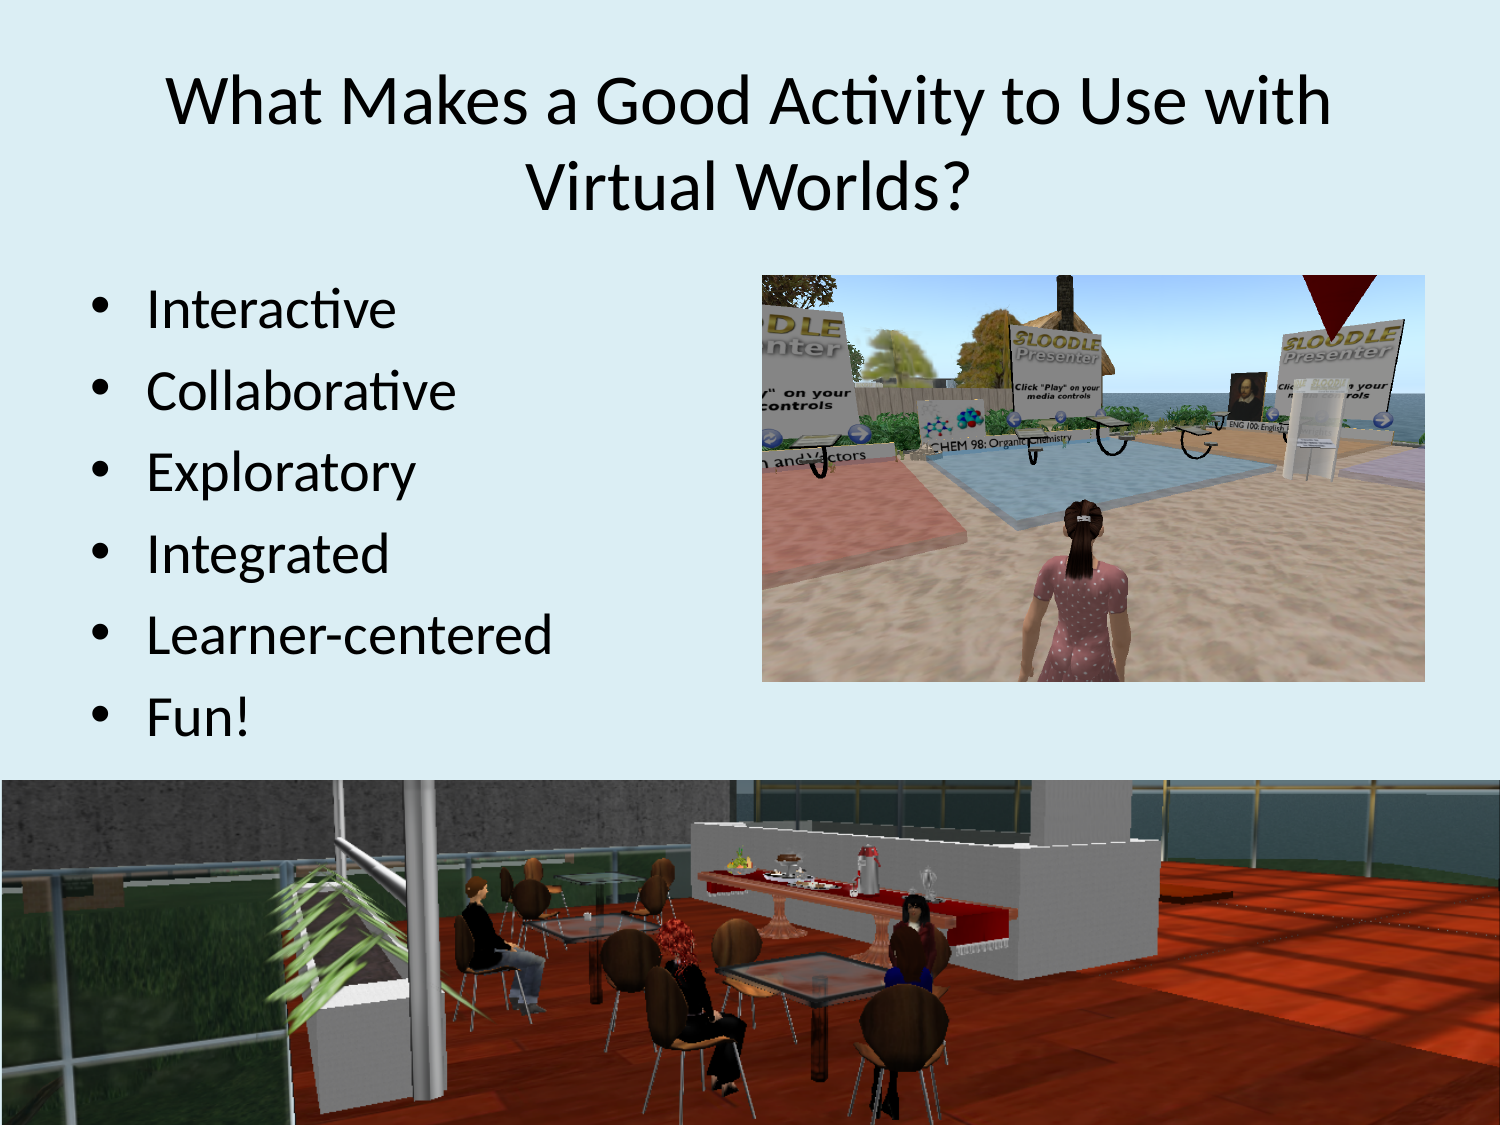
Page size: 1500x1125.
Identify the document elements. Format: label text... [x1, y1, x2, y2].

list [762, 106, 1426, 778]
title What Makes a Good Activity to Use with Virtual Worlds? [75, 45, 1425, 233]
picture [1, 779, 1500, 1125]
list Interactive Collaborative Exploratory Integrated Learner-centered Fun! [75, 262, 738, 778]
